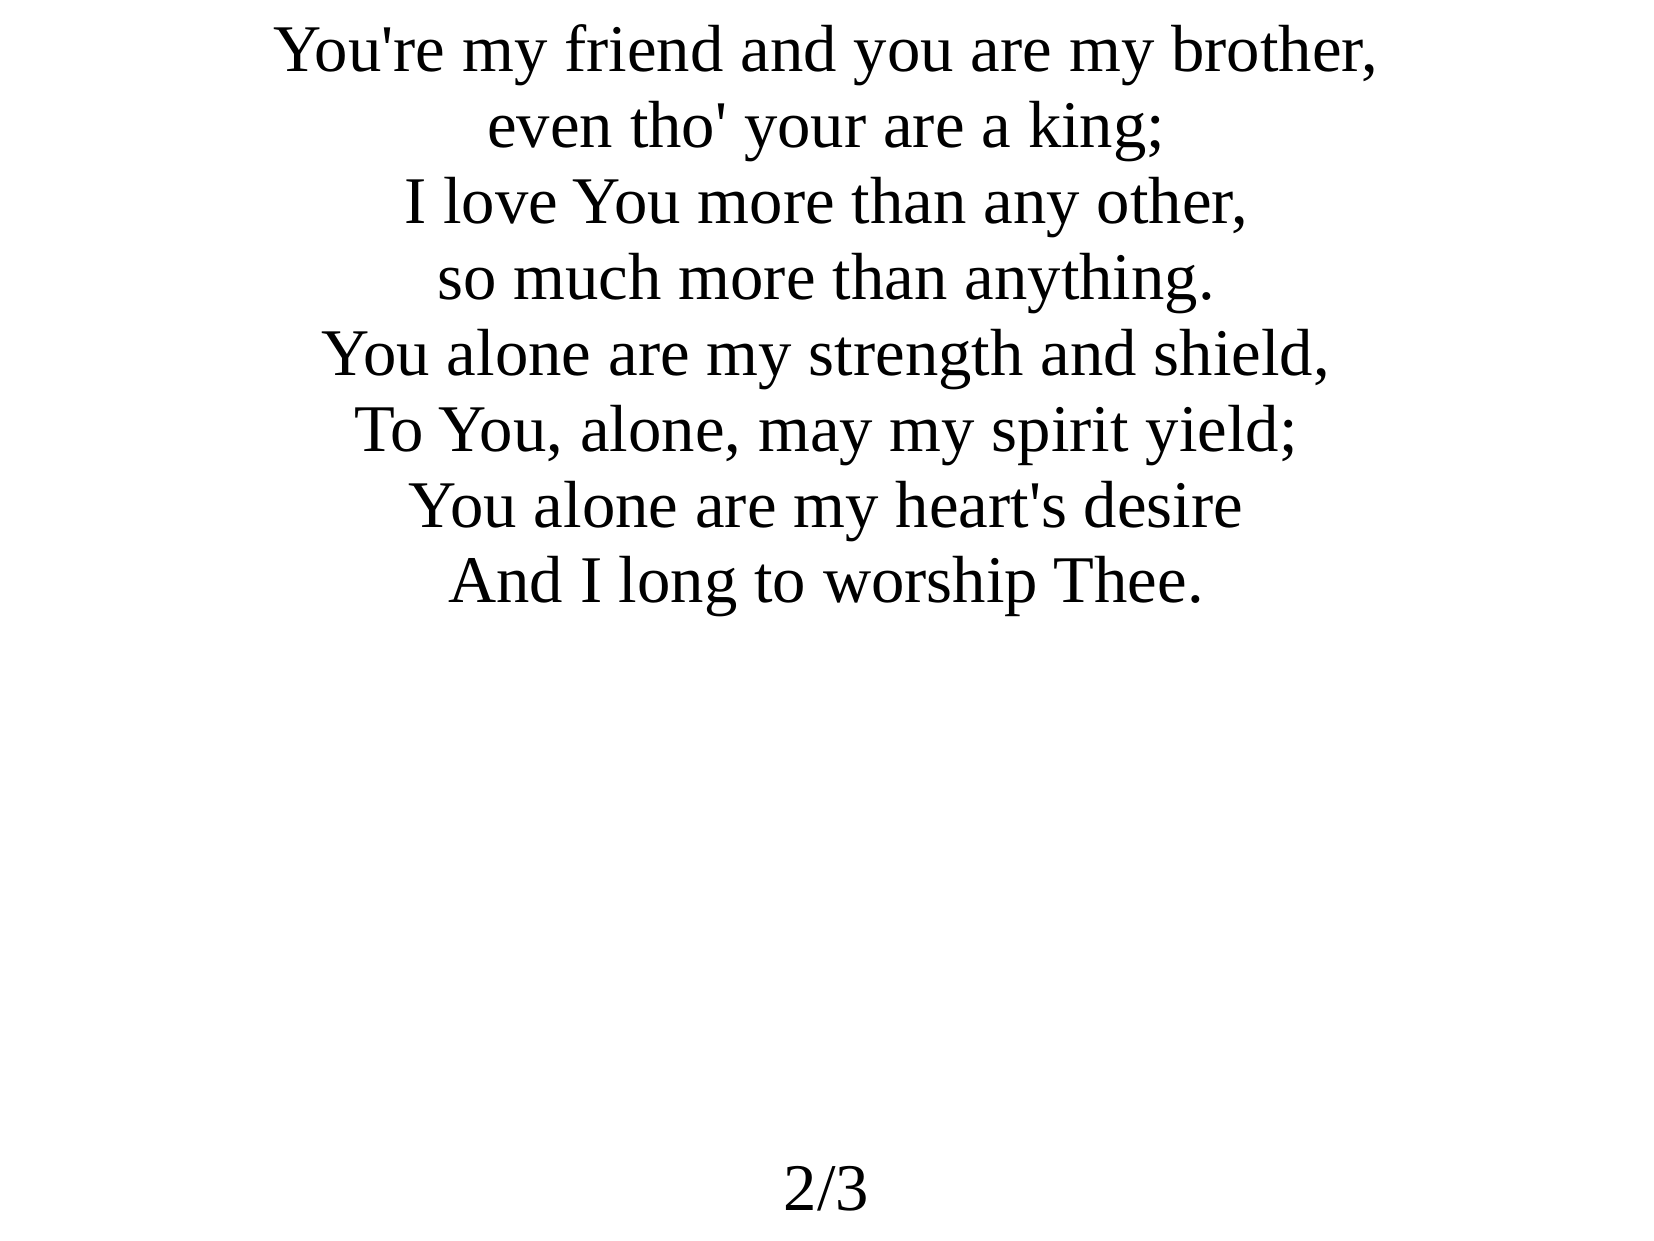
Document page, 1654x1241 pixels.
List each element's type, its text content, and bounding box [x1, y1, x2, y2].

text_box You're my friend and you are my brother, even tho' your are a king; I love You more than any other, so much more than anything. You alone are my strength and shield, To You, alone, may my spirit yield; You alone are my heart's desire And I long to worship Thee. 2/3 [0, 0, 1654, 1200]
